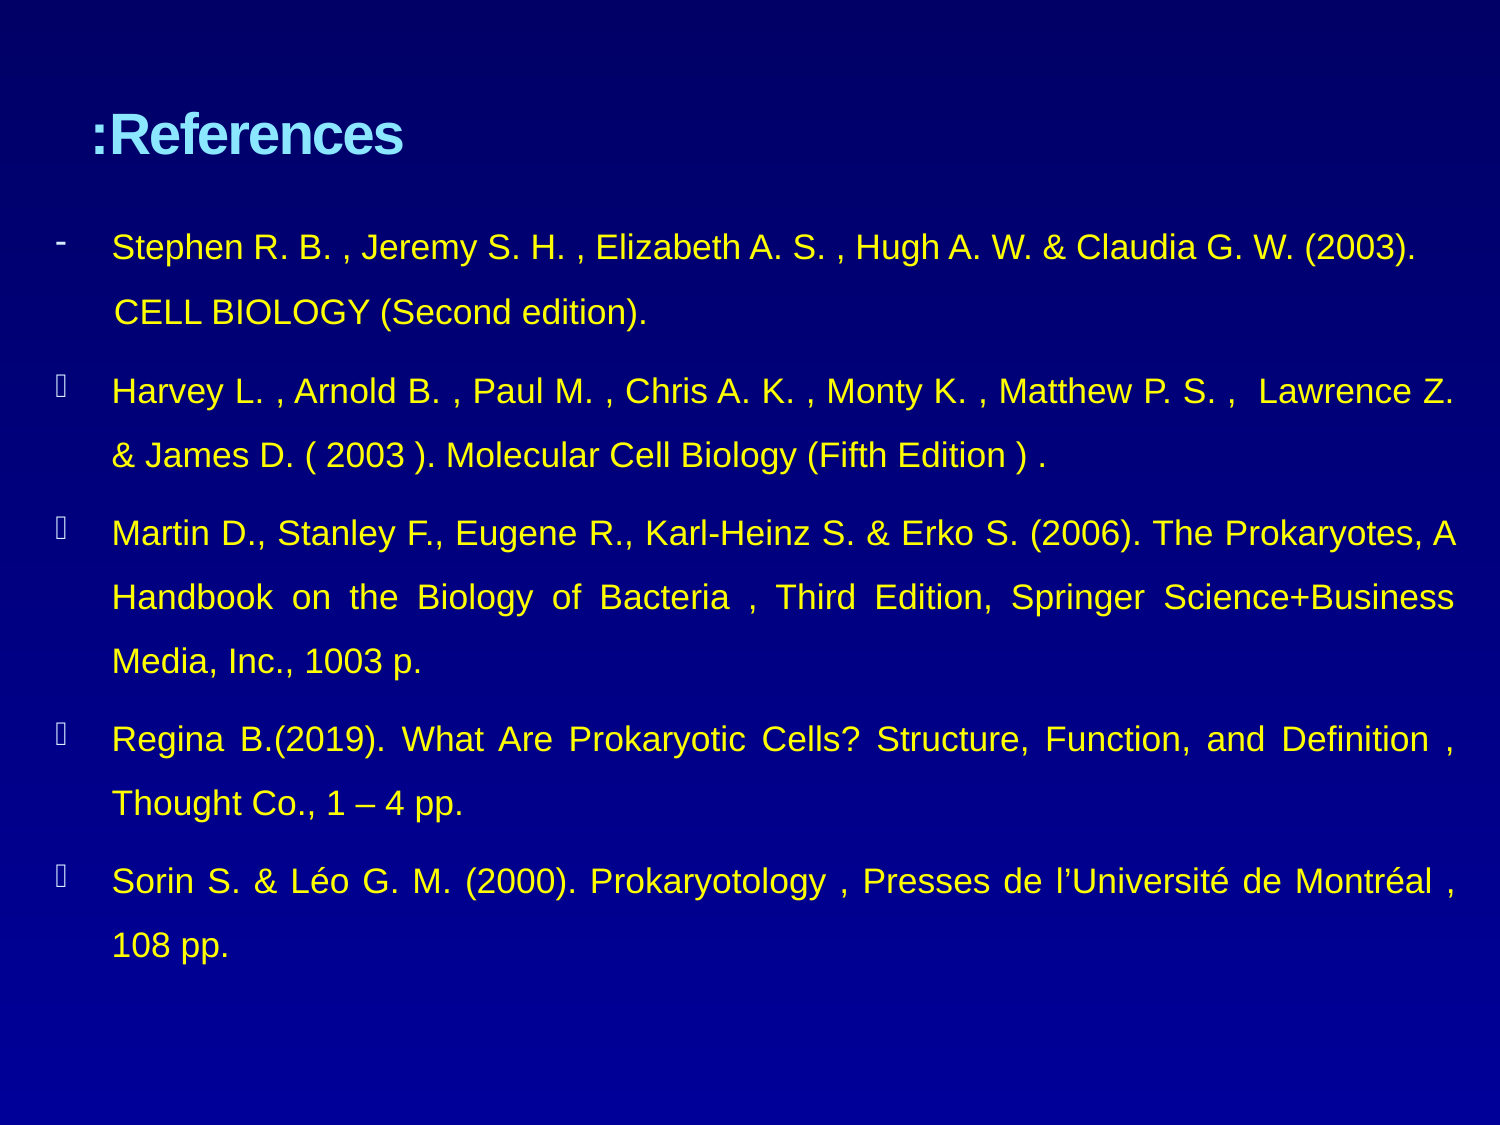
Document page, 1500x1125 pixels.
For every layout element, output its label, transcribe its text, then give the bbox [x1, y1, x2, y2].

title References: [75, 78, 1425, 185]
list Stephen R. B. , Jeremy S. H. , Elizabeth A. S. , Hugh A. W. & Claudia G. W. (2003). CELL BIOLOGY (Second edition). Harvey L. , Arnold B. , Paul M. , Chris A. K. , Monty K. , Matthew P. S. , Lawrence Z. & James D. ( 2003 ). Molecular Cell Biology (Fifth Edition ) . Martin D., Stanley F., Eugene R., Karl-Heinz S. & Erko S. (2006). The Prokaryotes, A Handbook on the Biology of Bacteria , Third Edition, Springer Science+Business Media, Inc., 1003 p. Regina B.(2019). What Are Prokaryotic Cells? Structure, Function, and Definition , Thought Co., 1 – 4 pp. Sorin S. & Léo G. M. (2000). Prokaryotology , Presses de l’Université de Montréal , 108 pp. [29, 208, 1471, 1083]
